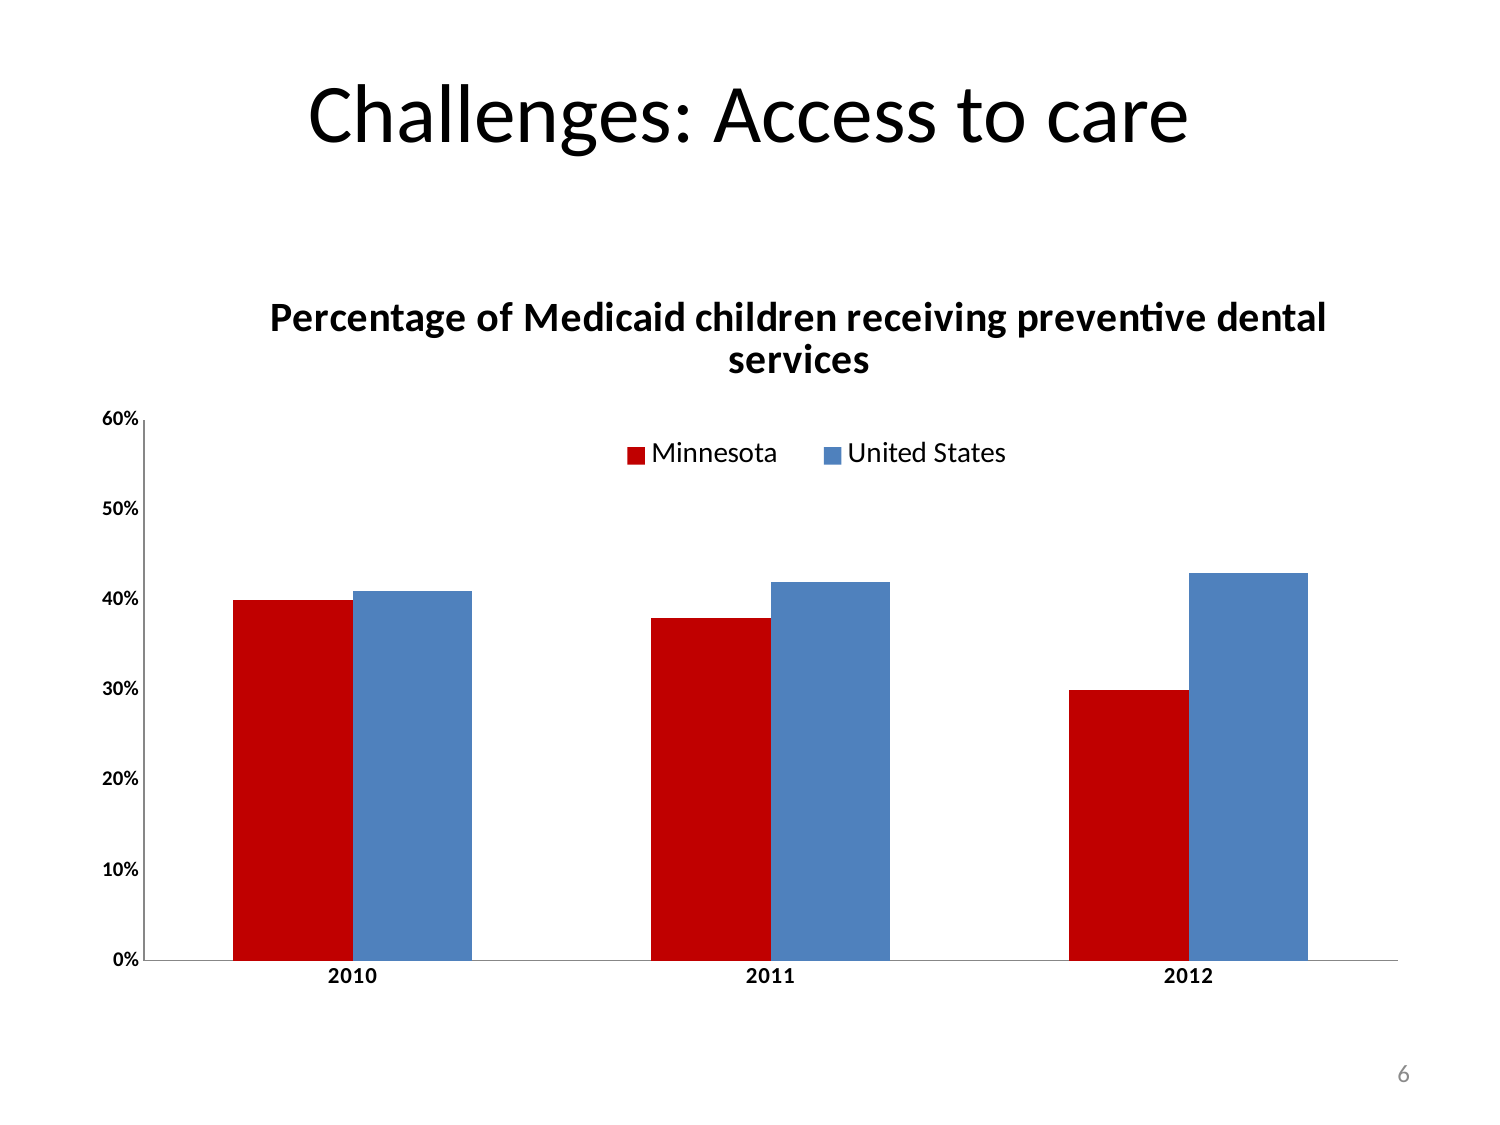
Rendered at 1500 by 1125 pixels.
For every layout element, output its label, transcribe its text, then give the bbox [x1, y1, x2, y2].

title Challenges: Access to care [75, 42, 1425, 175]
chart [74, 262, 1426, 1006]
slide_number 6 [1074, 1042, 1425, 1103]
